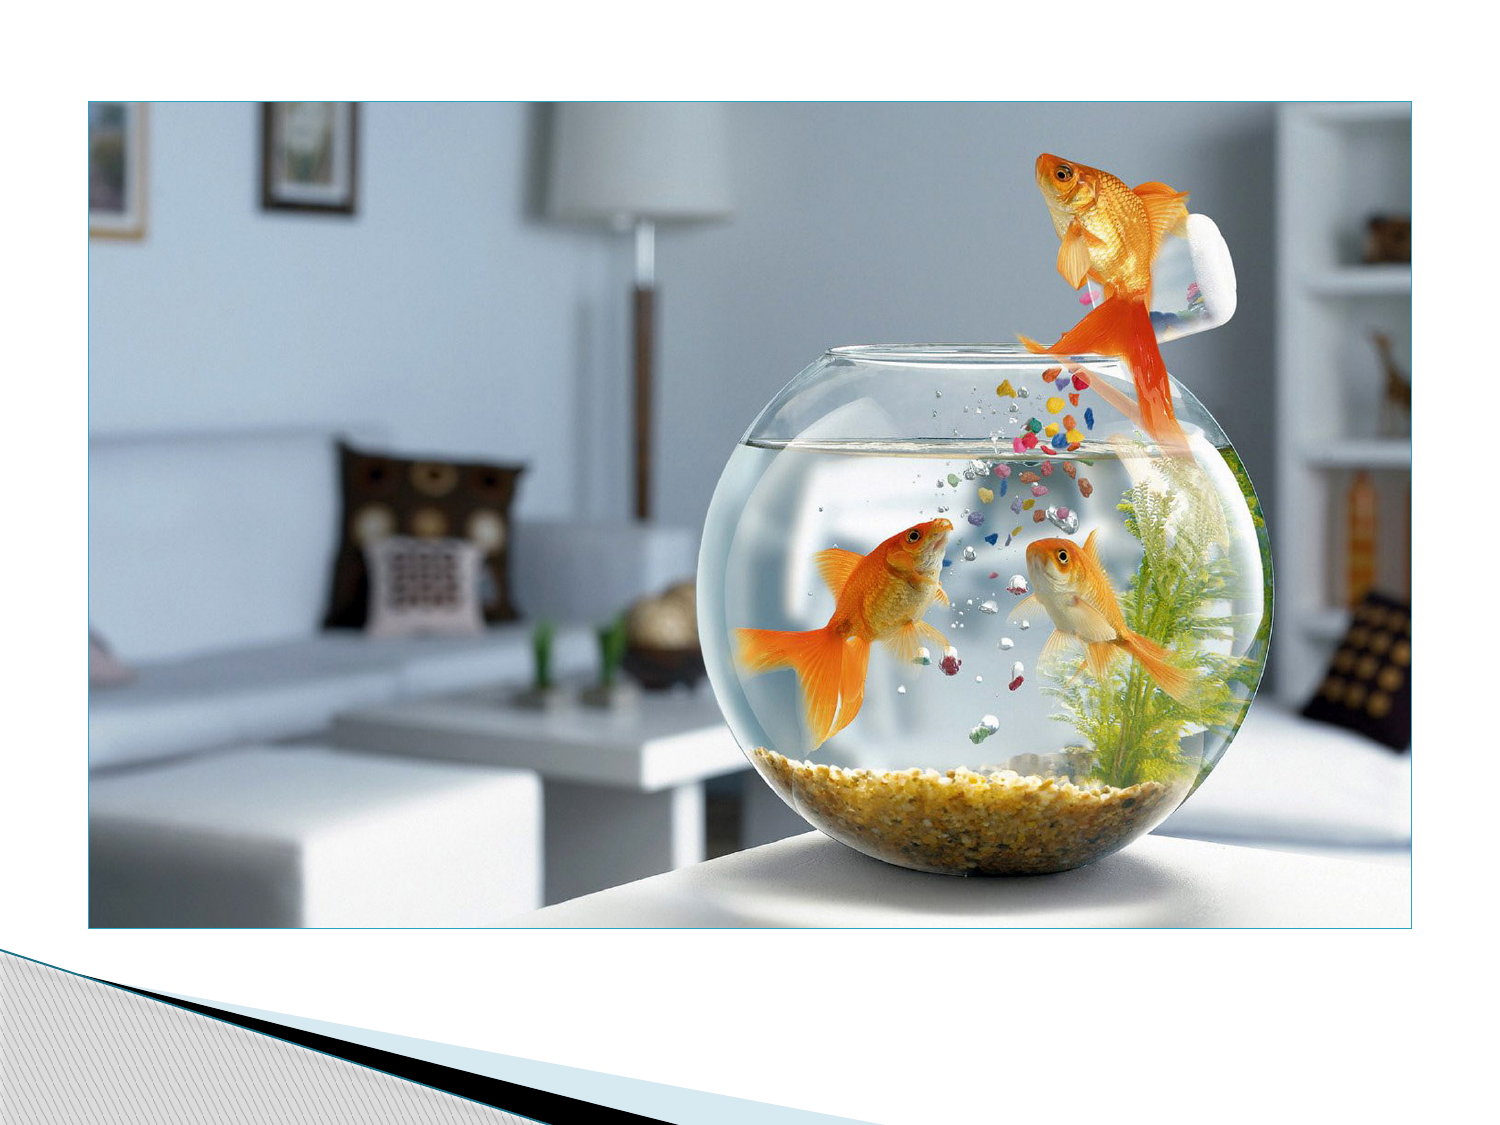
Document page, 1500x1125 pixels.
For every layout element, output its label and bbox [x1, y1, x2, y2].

picture [88, 101, 1412, 929]
